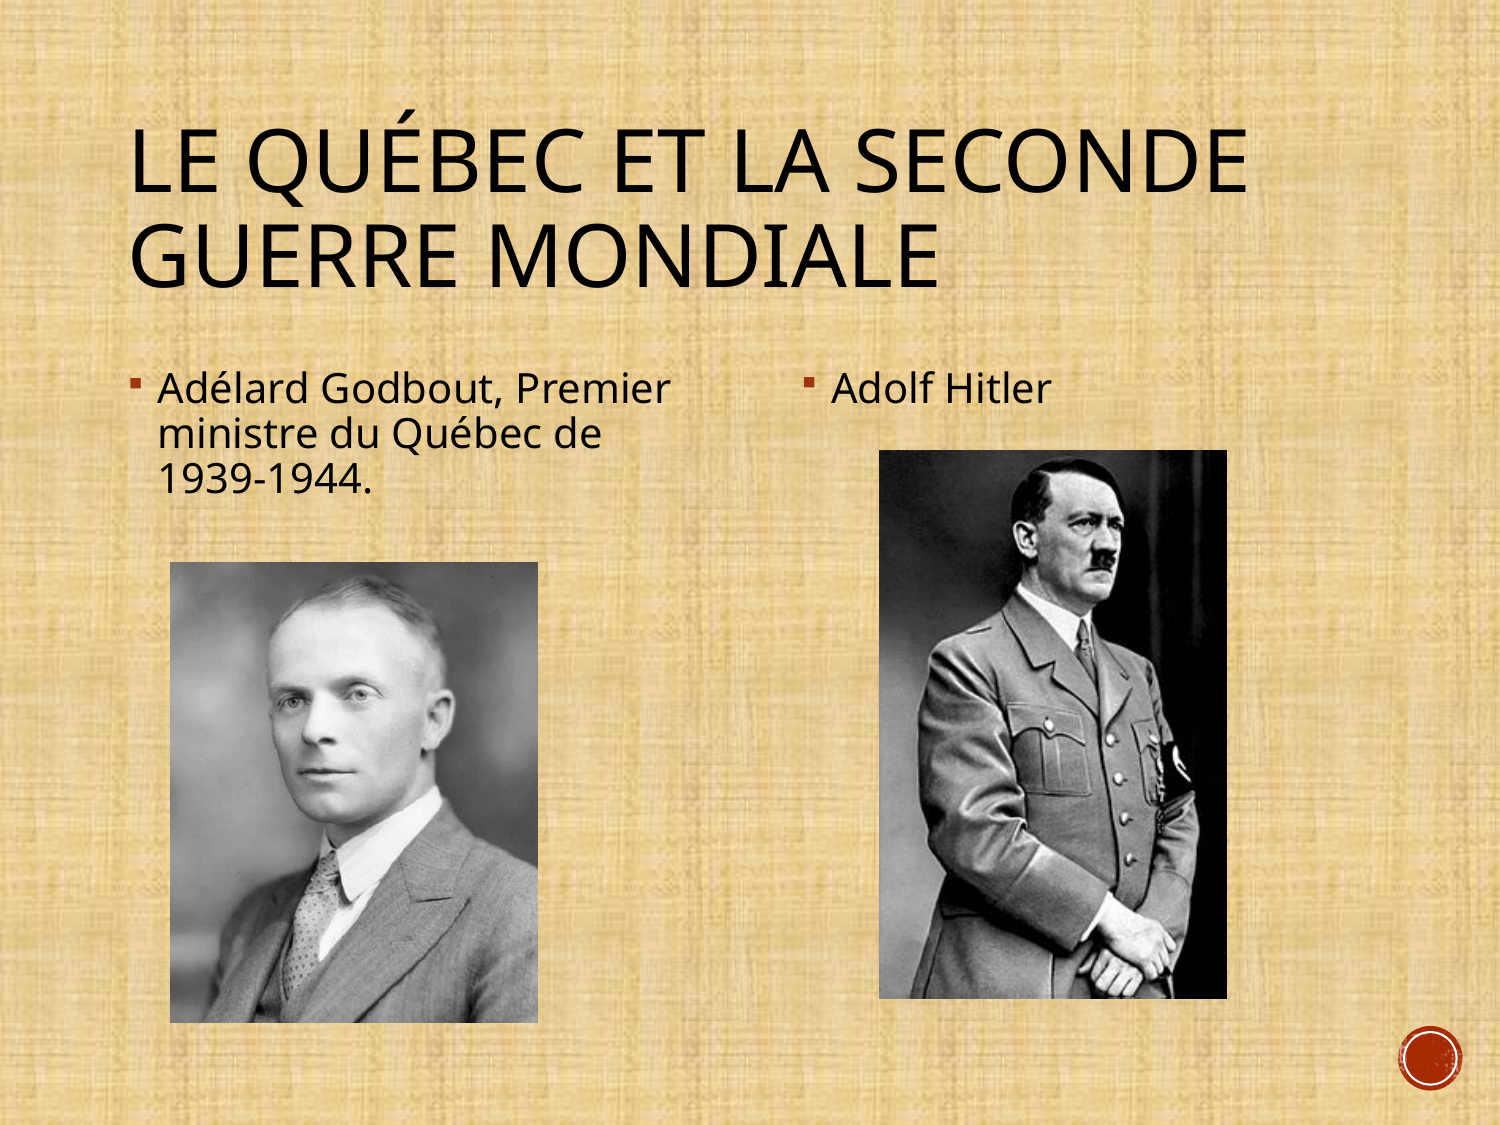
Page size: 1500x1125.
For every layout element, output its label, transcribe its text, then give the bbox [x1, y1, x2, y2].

list Adélard Godbout, Premier ministre du Québec de 1939-1944. [112, 360, 713, 1013]
title Le Québec et la Seconde Guerre mondiale [112, 79, 1388, 344]
list Adolf Hitler [786, 360, 1387, 1013]
picture [0, 0, 1500, 1125]
